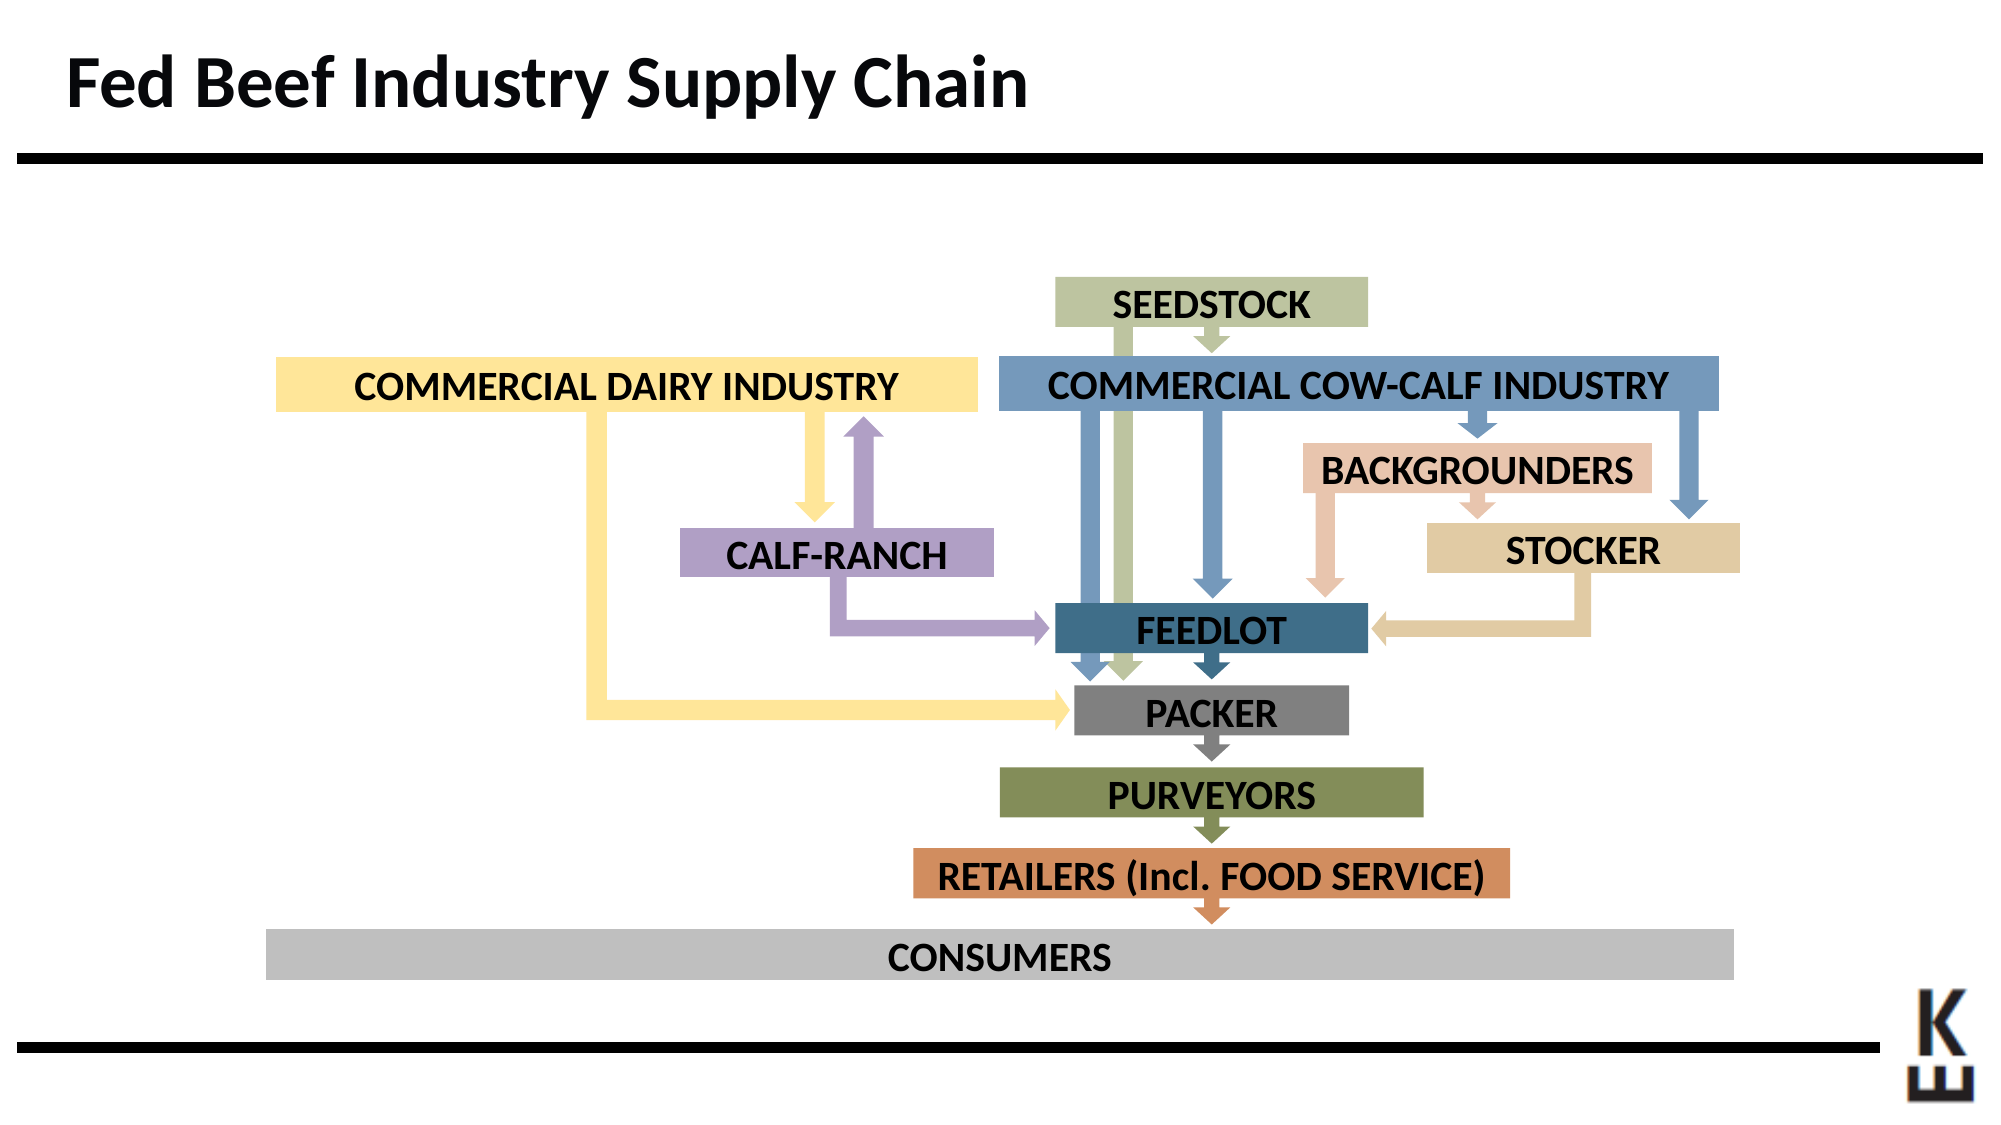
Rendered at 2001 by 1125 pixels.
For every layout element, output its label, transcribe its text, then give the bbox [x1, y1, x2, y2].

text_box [266, 277, 1740, 979]
picture [1880, 970, 2000, 1121]
title Fed Beef Industry Supply Chain [51, 22, 1777, 145]
